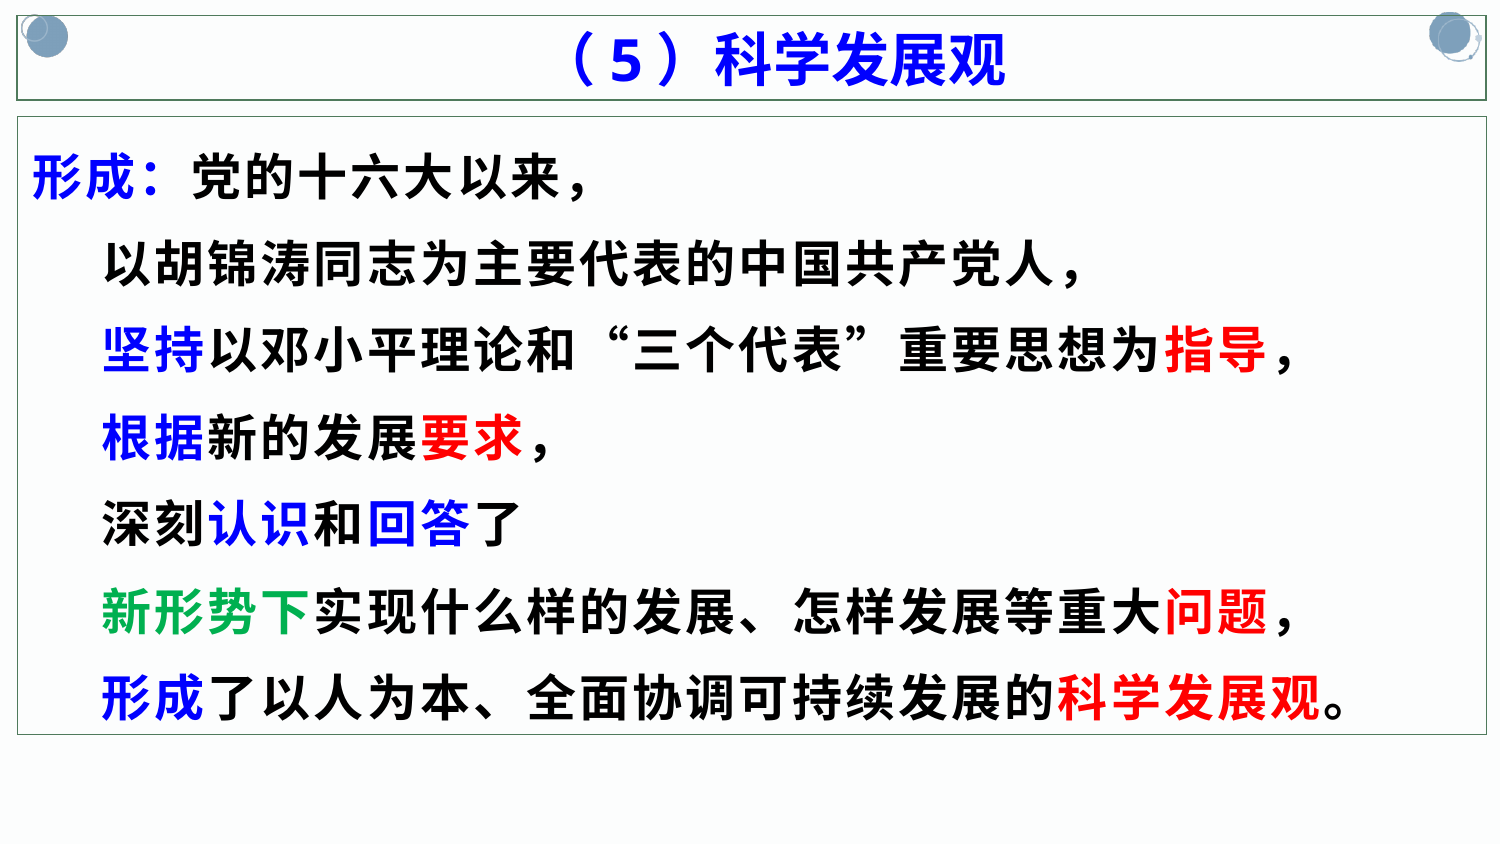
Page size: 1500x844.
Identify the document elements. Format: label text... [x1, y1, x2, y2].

picture [0, 0, 89, 73]
picture [1411, 0, 1500, 73]
text_box （5）科学发展观 [17, 15, 1487, 101]
text_box 形成：党的十六大以来， 以胡锦涛同志为主要代表的中国共产党人， 坚持以邓小平理论和“三个代表”重要思想为指导， 根据新的发展要求， 深刻认识和回答了 新形势下实现什么样的发展、怎样发展等重大问题， 形成了以人为本、全面协调可持续发展的科学发展观。 [17, 116, 1487, 735]
